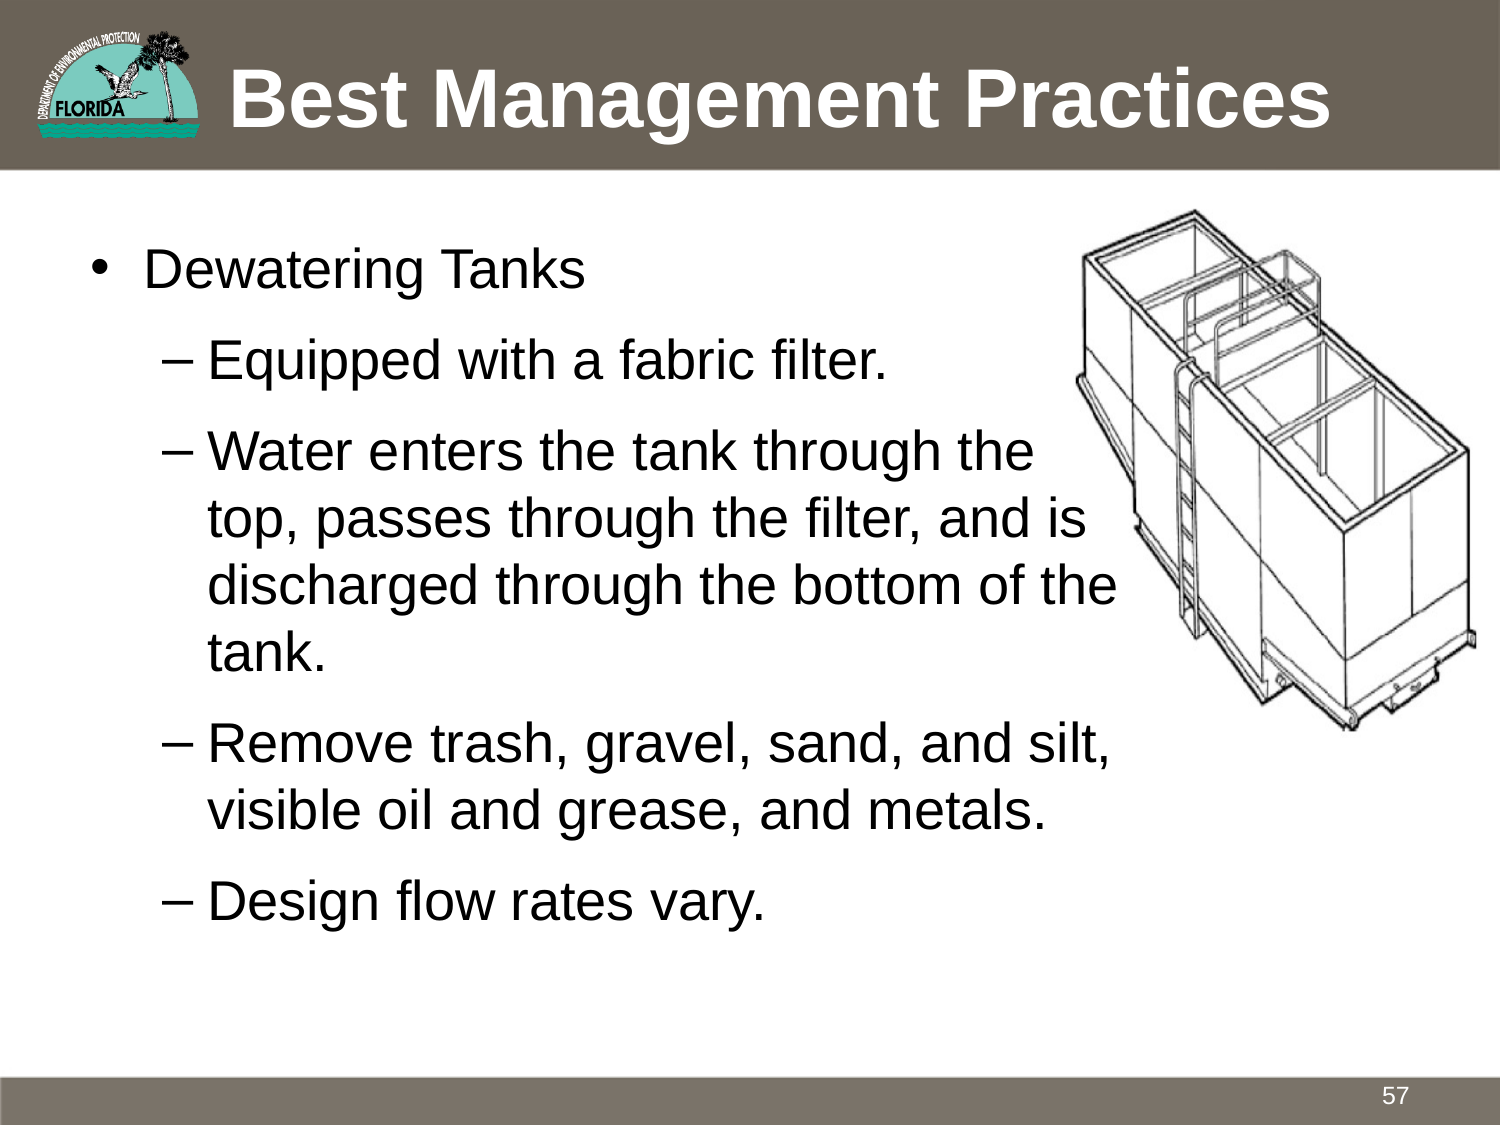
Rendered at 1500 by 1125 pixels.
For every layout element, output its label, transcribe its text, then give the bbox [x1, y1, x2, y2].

list Dewatering Tanks Equipped with a fabric filter. Water enters the tank through the top, passes through the filter, and is discharged through the bottom of the tank. Remove trash, gravel, sand, and silt, visible oil and grease, and metals. Design flow rates vary. [75, 224, 1138, 1005]
slide_number 57 [1074, 1065, 1425, 1125]
title Best Management Practices [137, 0, 1425, 188]
picture [0, 0, 1500, 1125]
